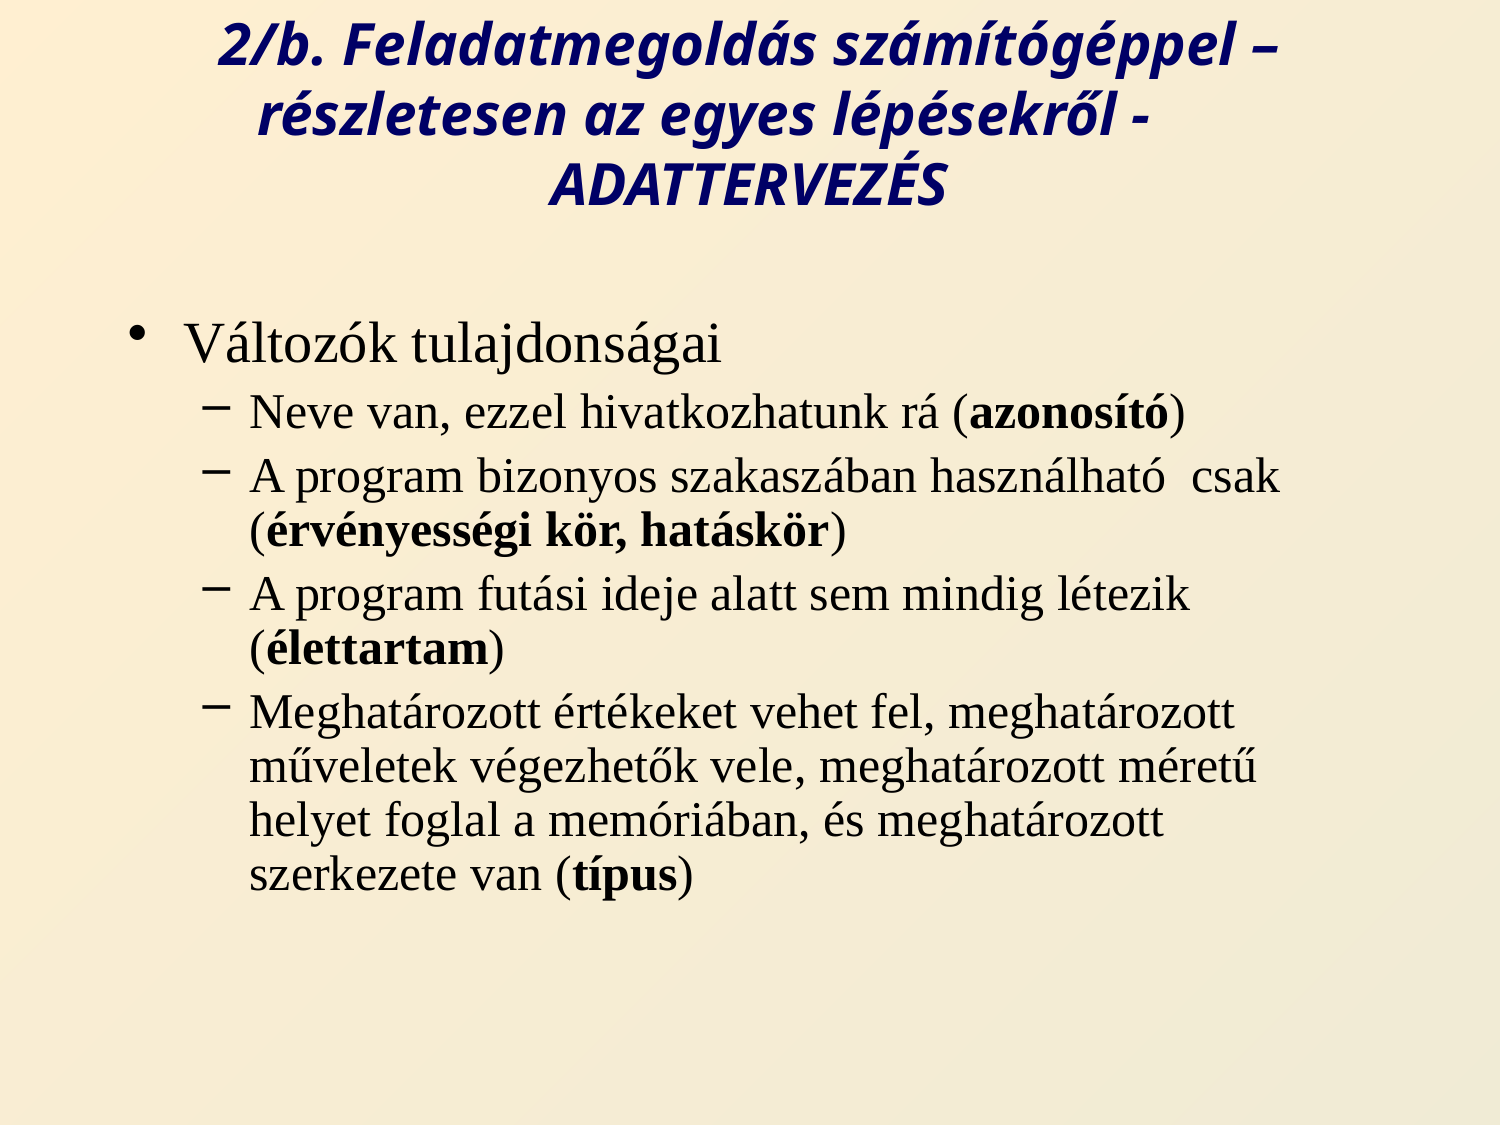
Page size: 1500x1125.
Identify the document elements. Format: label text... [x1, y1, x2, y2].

list Változók tulajdonságai Neve van, ezzel hivatkozhatunk rá (azonosító) A program bizonyos szakaszában használható csak (érvényességi kör, hatáskör) A program futási ideje alatt sem mindig létezik (élettartam) Meghatározott értékeket vehet fel, meghatározott műveletek végezhetők vele, meghatározott méretű helyet foglal a memóriában, és meghatározott szerkezete van (típus) [112, 304, 1388, 1038]
title 2/b. Feladatmegoldás számítógéppel – részletesen az egyes lépésekről - ADATTERVEZÉS [112, 49, 1388, 176]
